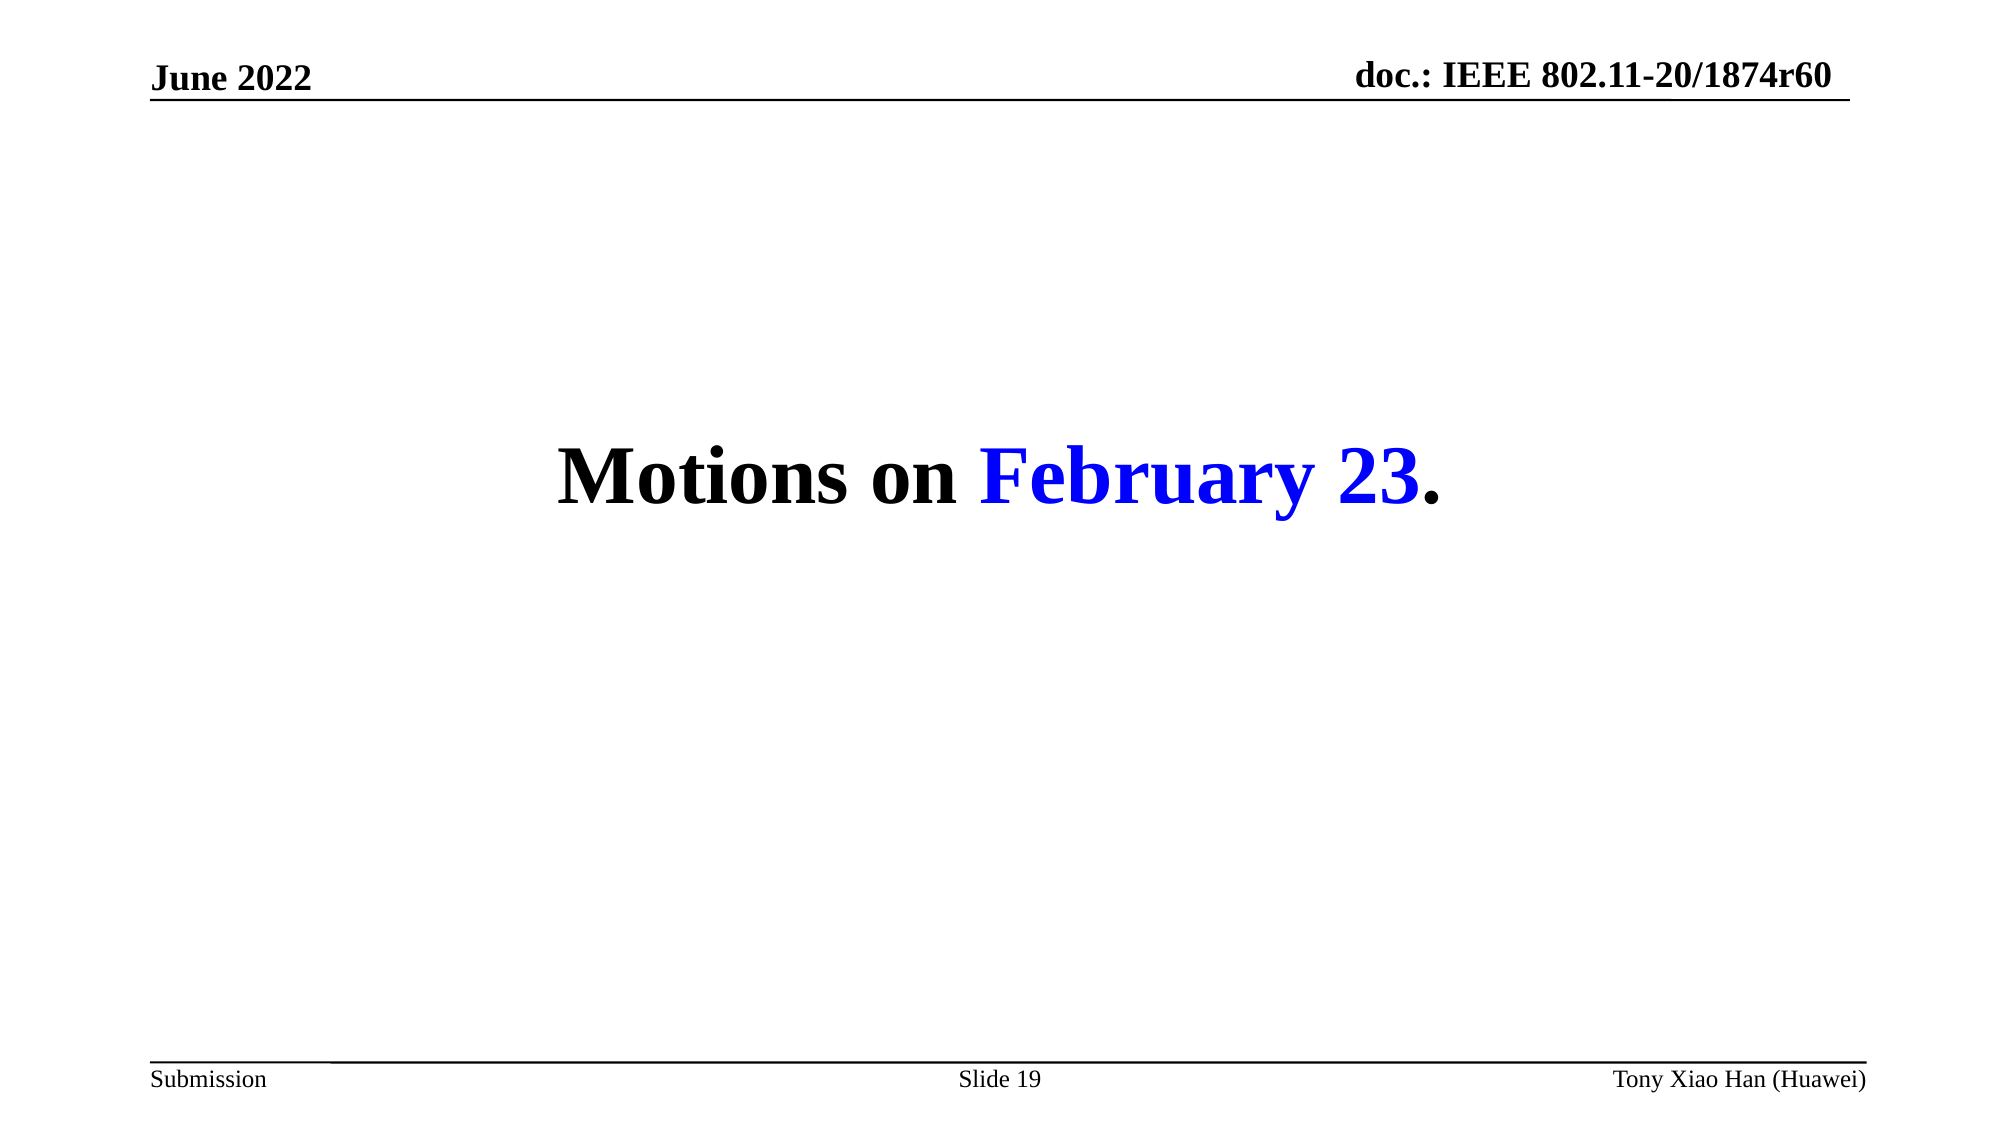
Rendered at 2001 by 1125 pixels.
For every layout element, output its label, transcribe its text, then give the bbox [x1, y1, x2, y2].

text_box Motions on February 23. [362, 412, 1638, 950]
